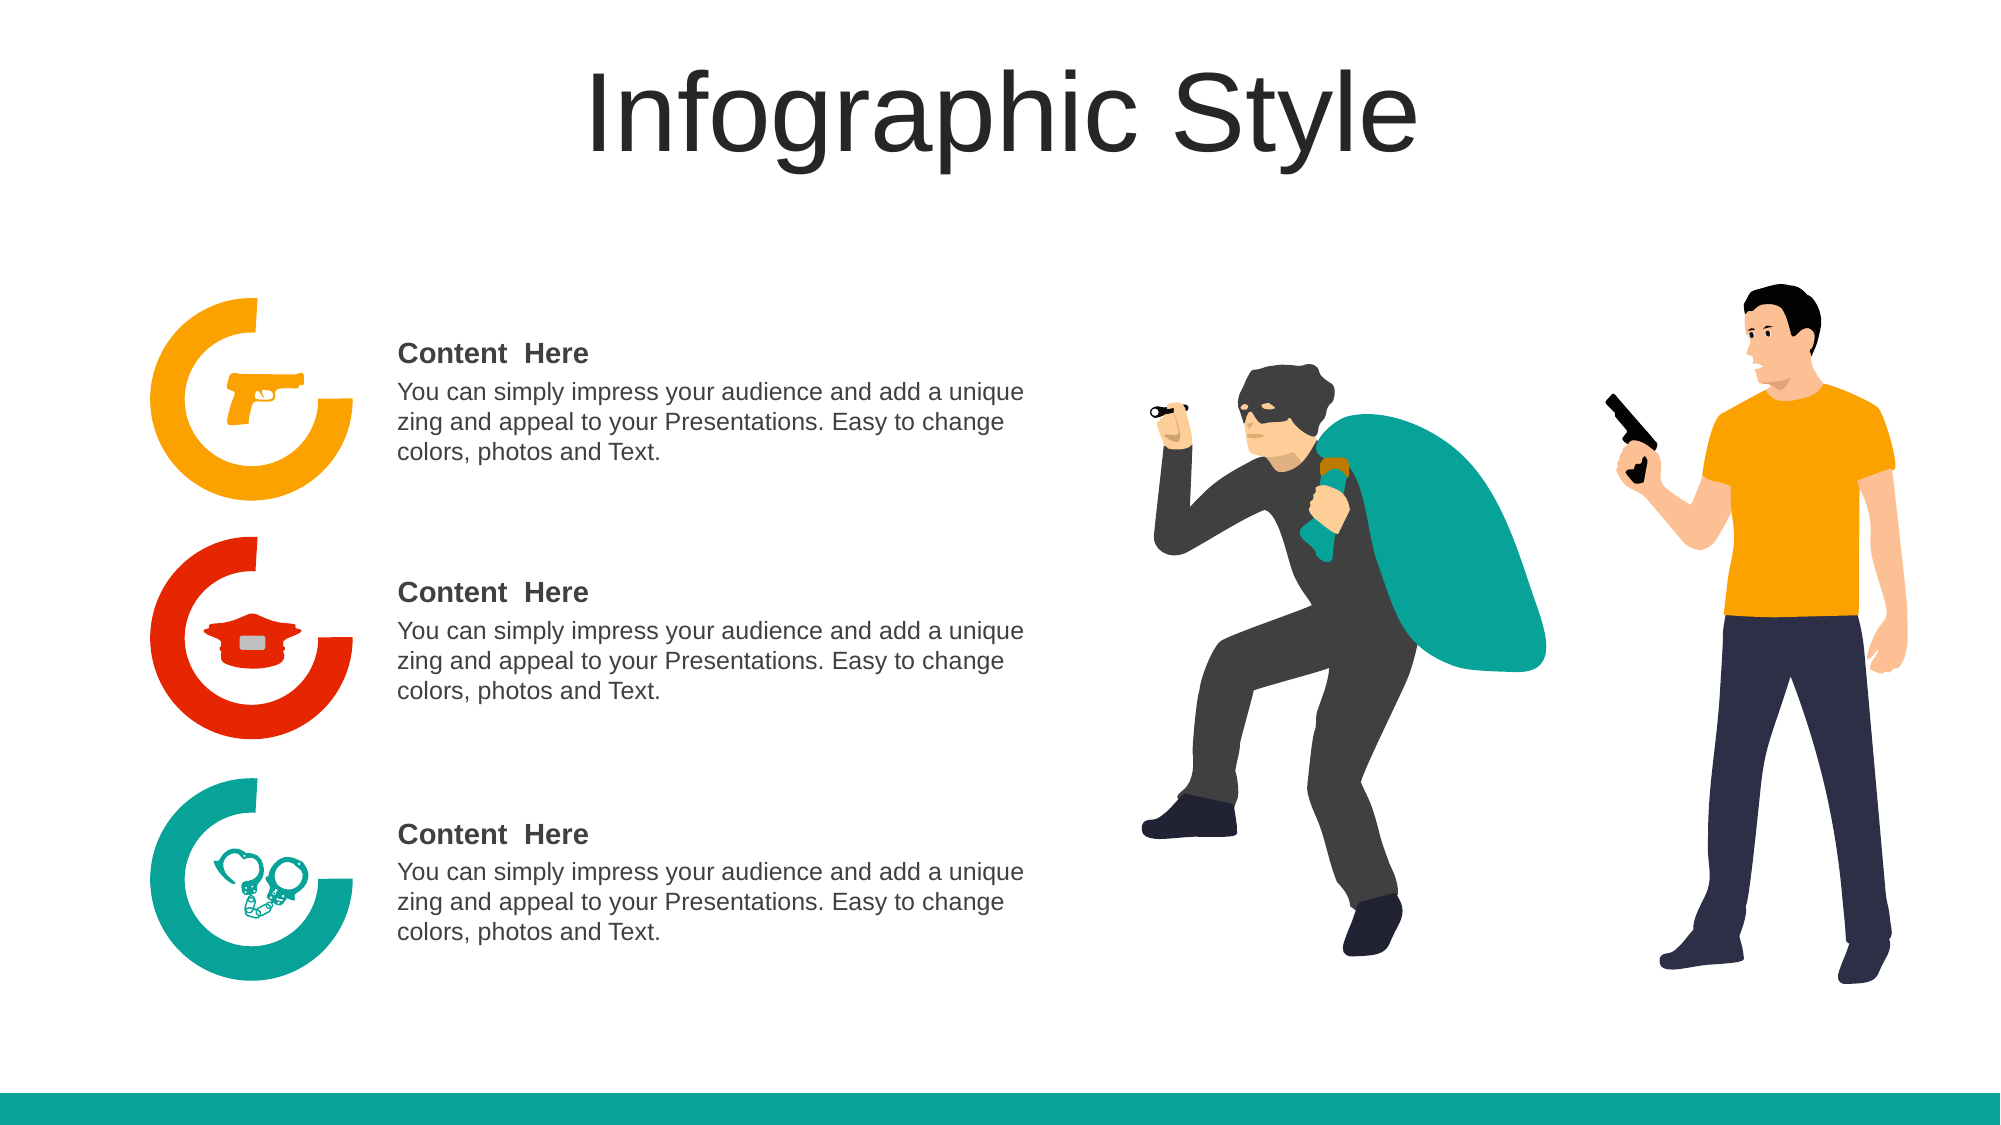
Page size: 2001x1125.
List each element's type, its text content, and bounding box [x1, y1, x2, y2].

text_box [382, 326, 1069, 475]
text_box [1138, 364, 1546, 957]
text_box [382, 807, 1069, 955]
list Infographic Style [53, 55, 1952, 175]
text_box [149, 297, 354, 502]
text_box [1605, 284, 1907, 984]
text_box [149, 777, 354, 982]
text_box [226, 372, 304, 426]
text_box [382, 565, 1069, 713]
text_box [149, 535, 354, 741]
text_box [203, 613, 302, 669]
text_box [213, 848, 309, 919]
